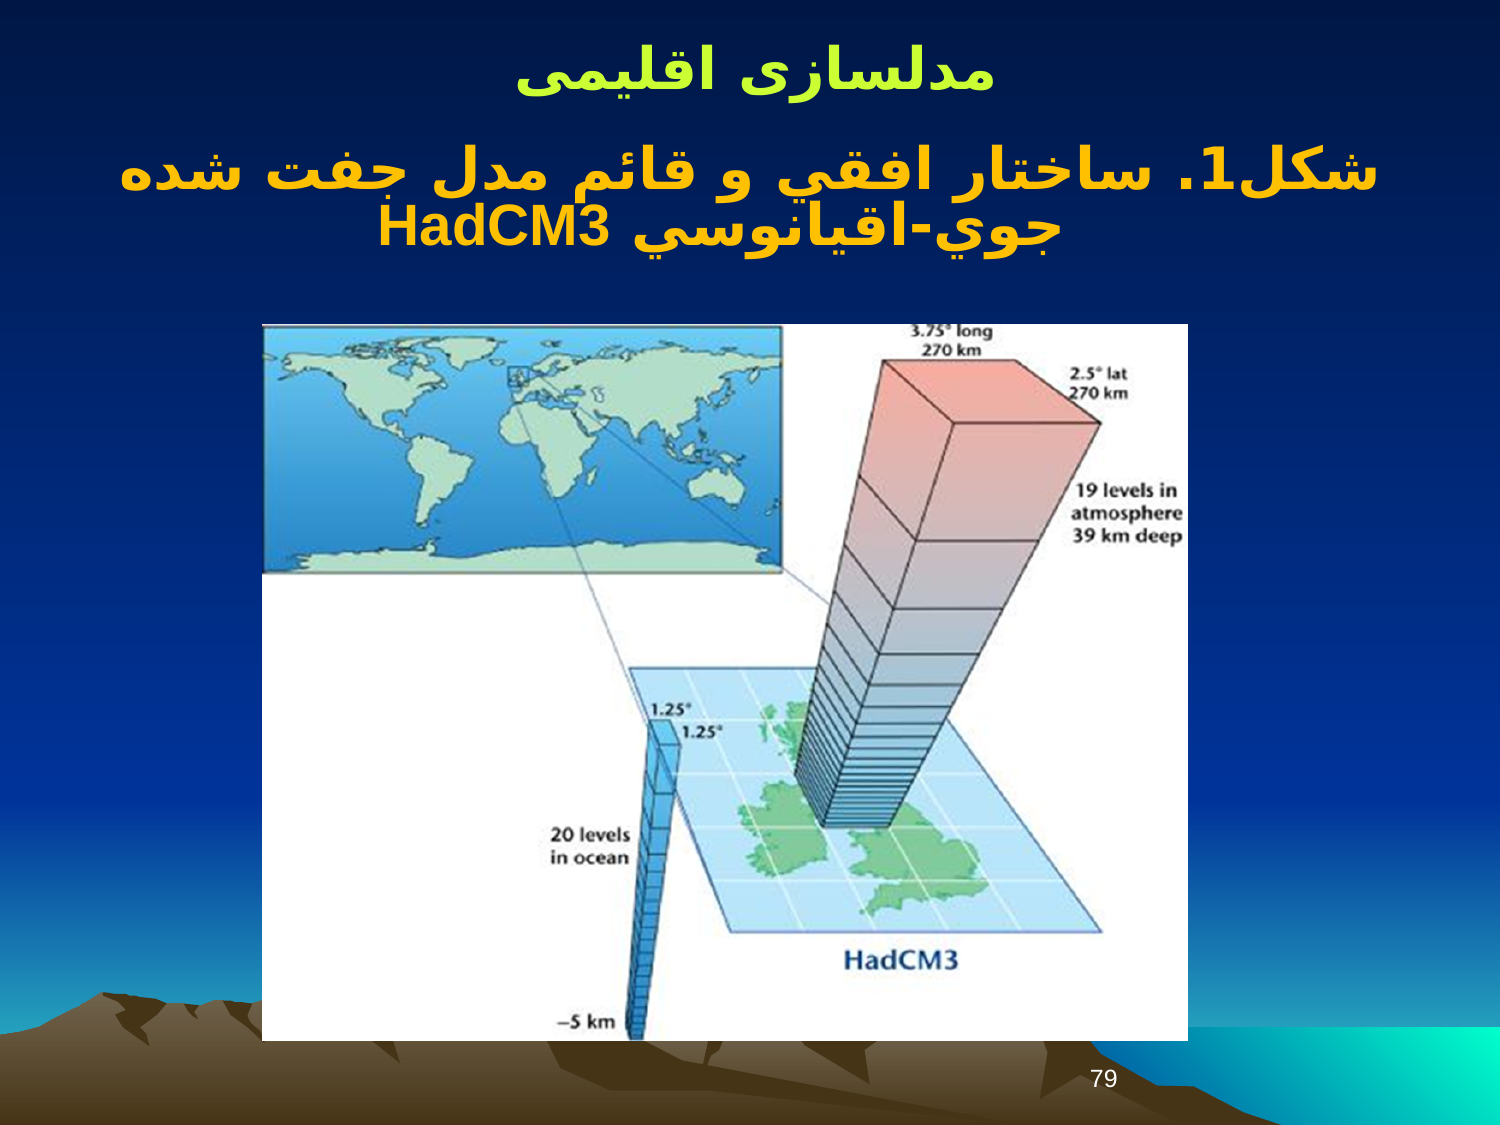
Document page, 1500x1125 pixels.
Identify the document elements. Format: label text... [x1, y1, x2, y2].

slide_number 79 [1074, 1024, 1426, 1101]
list شكل1. ‌ساختار افقي و قائم مدل جفت شده جوي-اقيانوسي HadCM3 [75, 137, 1425, 1063]
picture [262, 324, 1188, 1041]
text_box مدلسازی اقلیمی [41, 19, 1471, 114]
